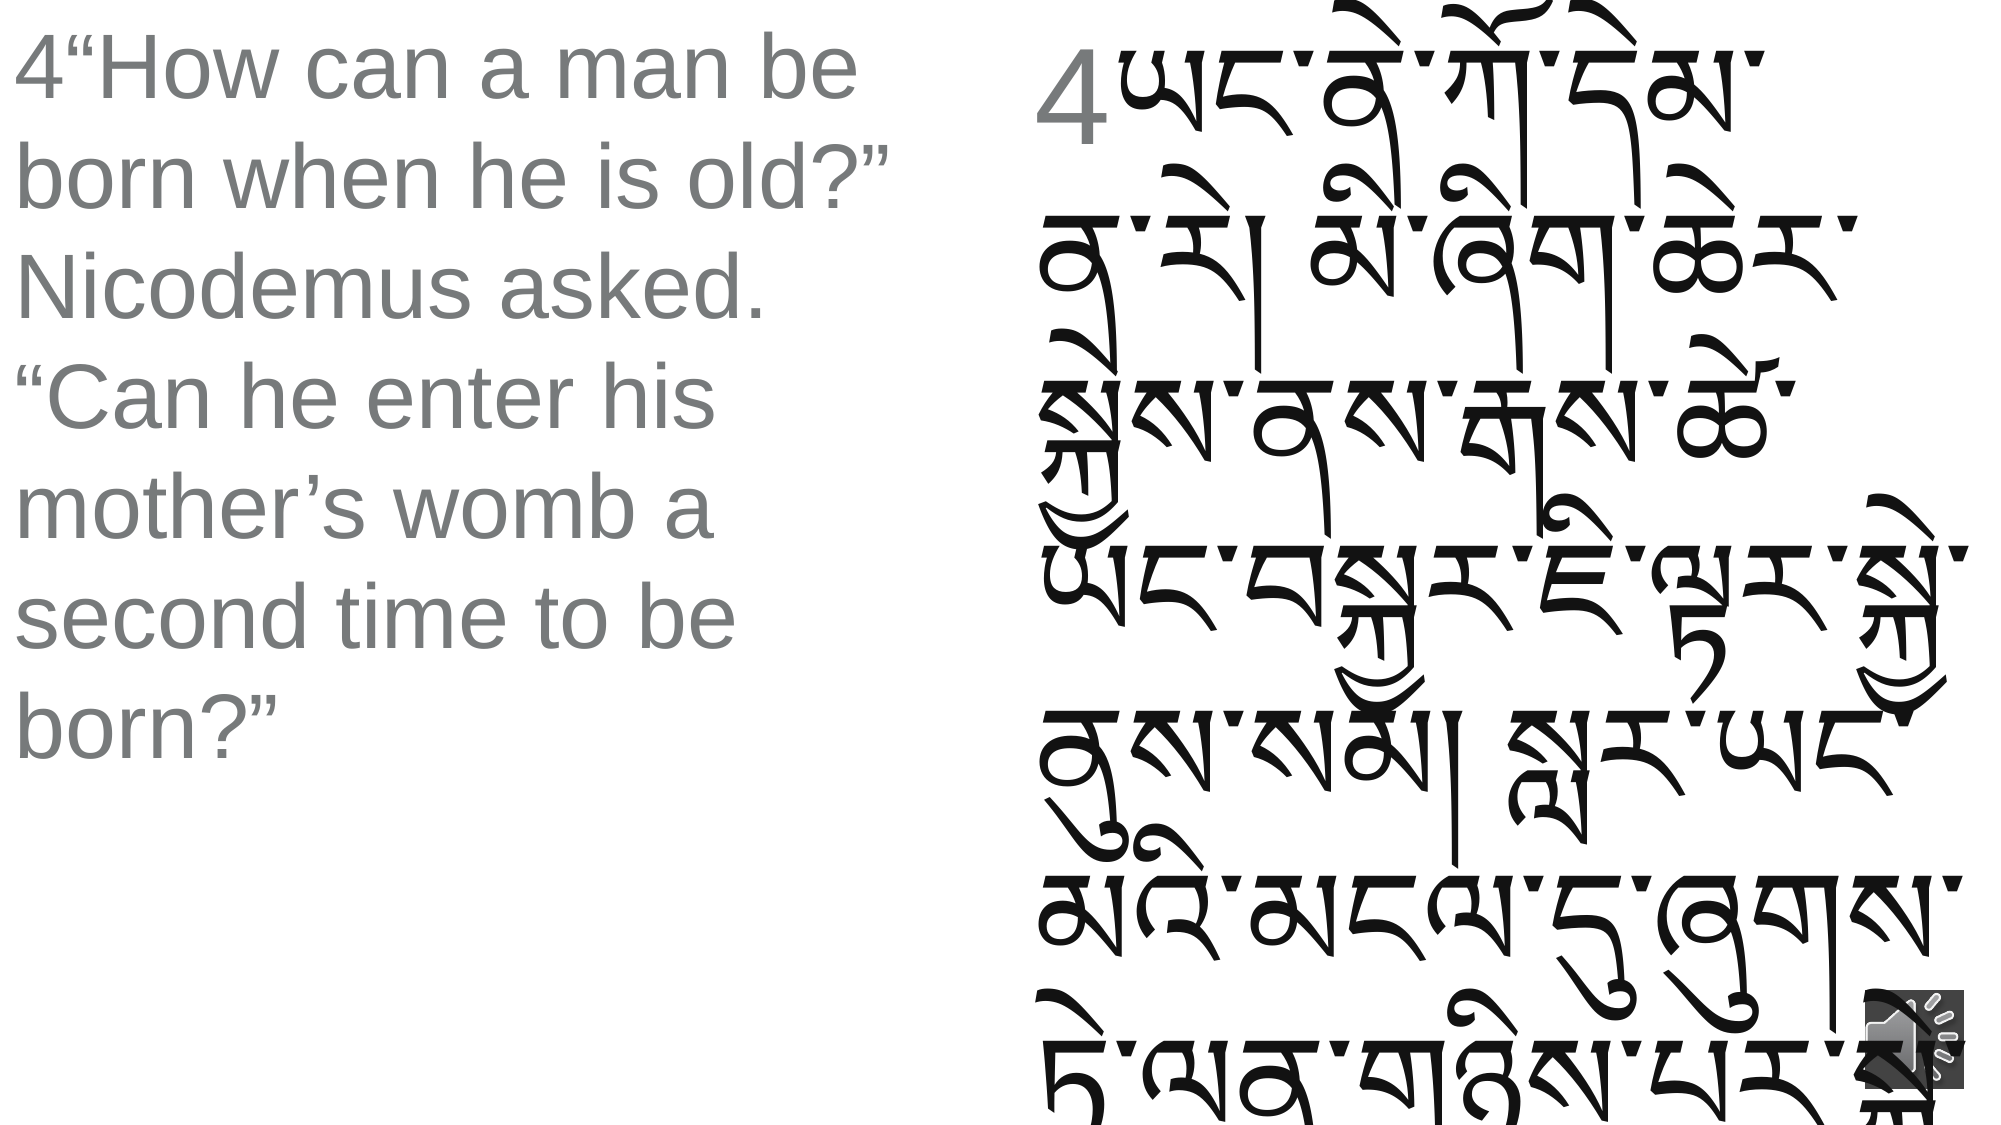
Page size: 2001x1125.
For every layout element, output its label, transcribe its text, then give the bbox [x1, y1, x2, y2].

picture [1864, 989, 1965, 1090]
text_box 4“How can a man be born when he is old?” Nicodemus asked. “Can he enter his mother’s womb a second time to be born?” [0, 0, 981, 1125]
text_box 4ཡང་ནེ་ཀོ་དེམ་ན༌རེ། མི་ཞིག་ཆེར་སྐྱེས་ནས་རྒས་ཚེ་ཡང་བསྐྱར་ཇི་ལྟར་སྐྱེ་ནུས༌སམ། སླར་ཡང་མའི་མངལ་དུ་ཞུགས་ཏེ་ལན་གཉིས་པར་སྐྱེ་སྲིད་དམ་ཞེས་ཞུས་པ༌ལ། [1019, 0, 2000, 1125]
